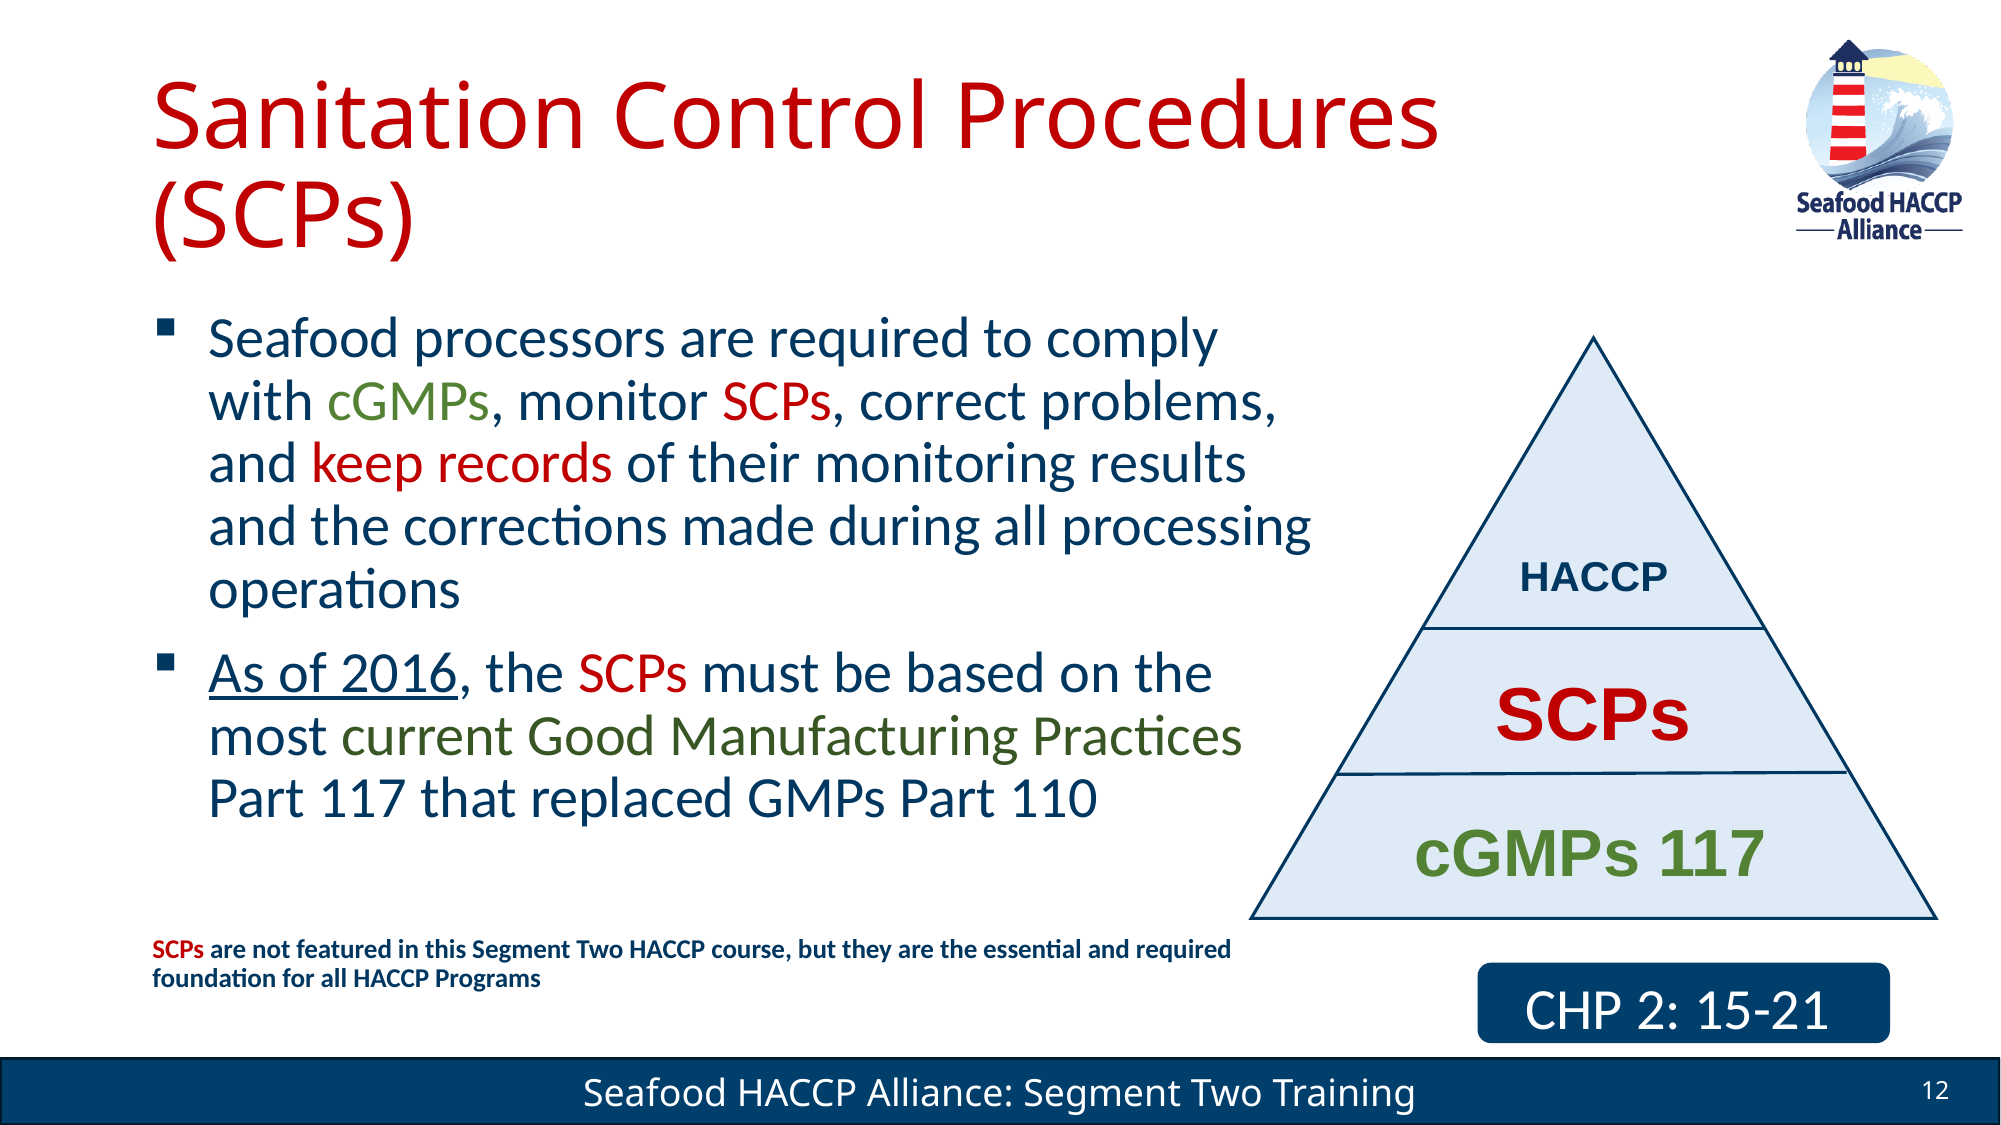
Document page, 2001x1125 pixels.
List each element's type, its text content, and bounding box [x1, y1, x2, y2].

slide_number 12 [1514, 1061, 1965, 1122]
picture [1795, 37, 1965, 242]
list Seafood processors are required to comply with cGMPs, monitor SCPs, correct problems, and keep records of their monitoring results and the corrections made during all processing operations As of 2016, the SCPs must be based on the most current Good Manufacturing Practices Part 117 that replaced GMPs Part 110 SCPs are not featured in this Segment Two HACCP course, but they are the essential and required foundation for all HACCP Programs [137, 299, 1352, 1014]
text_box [1460, 962, 1896, 1050]
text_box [1250, 337, 1937, 919]
title Sanitation Control Procedures (SCPs) [137, 59, 1725, 278]
